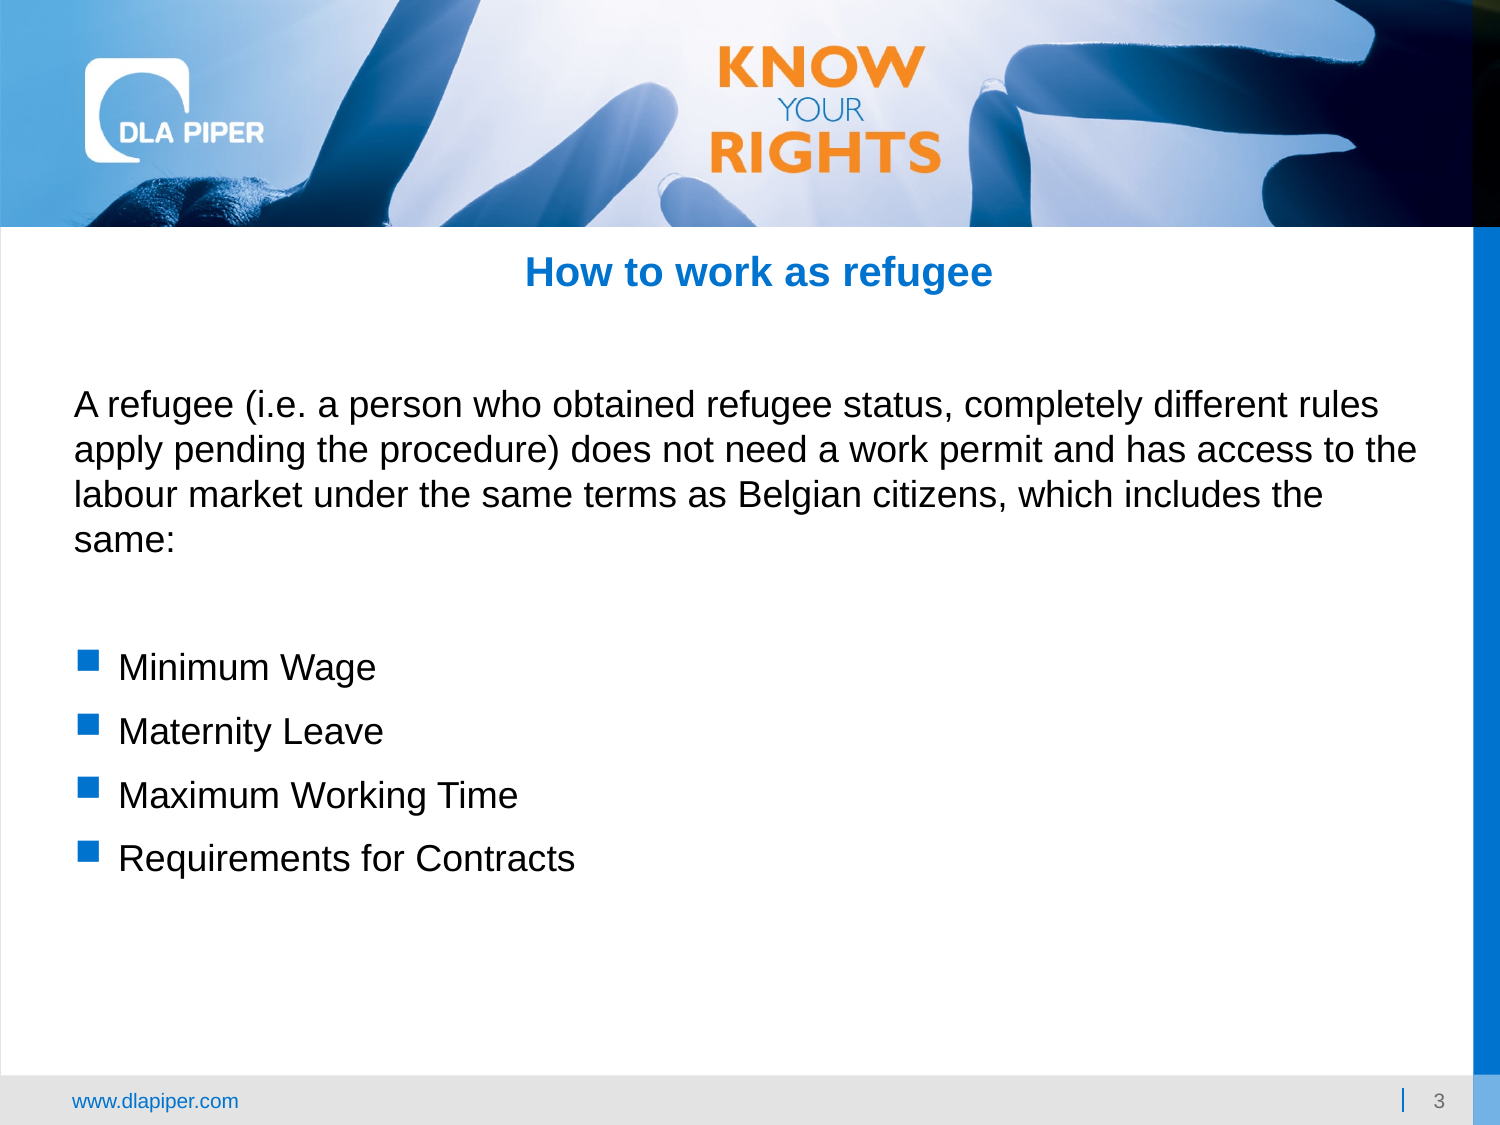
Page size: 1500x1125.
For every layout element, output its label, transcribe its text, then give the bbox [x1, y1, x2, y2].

picture [0, 0, 1500, 227]
text_box How to work as refugee [137, 244, 1381, 295]
list A refugee (i.e. a person who obtained refugee status, completely different rules apply pending the procedure) does not need a work permit and has access to the labour market under the same terms as Belgian citizens, which includes the same: Minimum Wage Maternity Leave Maximum Working Time Requirements for Contracts [73, 380, 1427, 1064]
